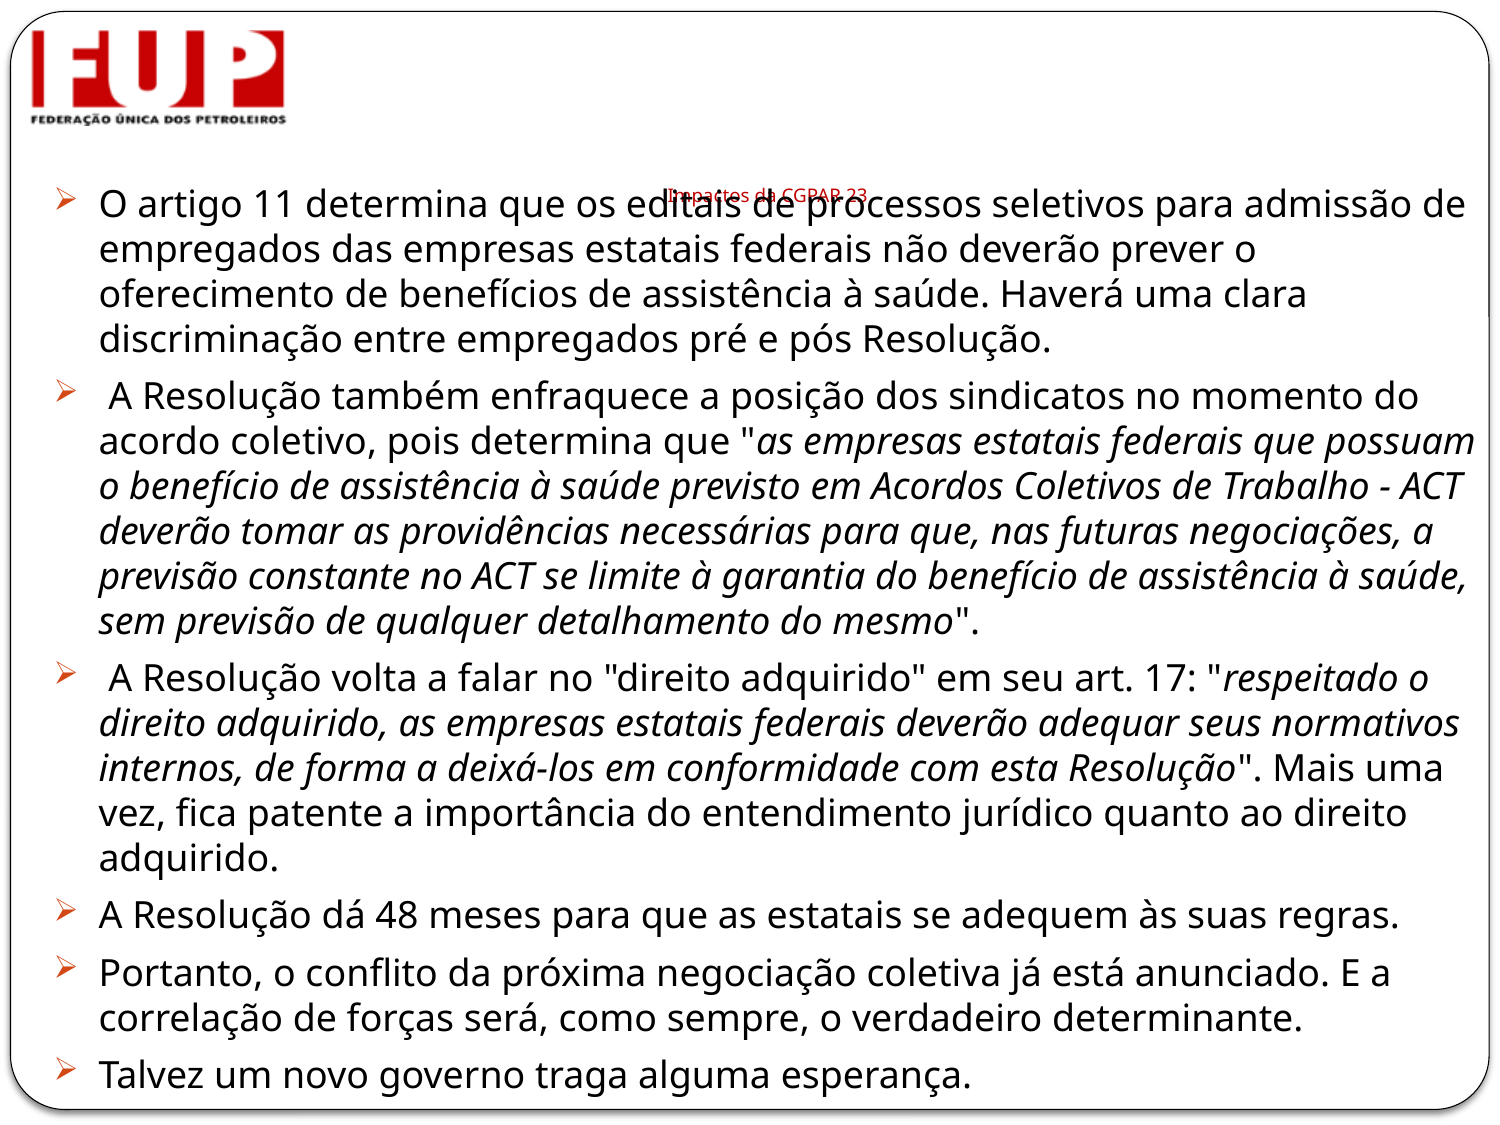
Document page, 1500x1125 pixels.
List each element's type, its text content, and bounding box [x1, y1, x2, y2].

title Impactos da CGPAR 23 [35, 125, 1500, 244]
list O artigo 11 determina que os editais de processos seletivos para admissão de empregados das empresas estatais federais não deverão prever o oferecimento de benefícios de assistência à saúde. Haverá uma clara discriminação entre empregados pré e pós Resolução. A Resolução também enfraquece a posição dos sindicatos no momento do acordo coletivo, pois determina que "as empresas estatais federais que possuam o benefício de assistência à saúde previsto em Acordos Coletivos de Trabalho - ACT deverão tomar as providências necessárias para que, nas futuras negociações, a previsão constante no ACT se limite à garantia do benefício de assistência à saúde, sem previsão de qualquer detalhamento do mesmo". A Resolução volta a falar no "direito adquirido" em seu art. 17: "respeitado o direito adquirido, as empresas estatais federais deverão adequar seus normativos internos, de forma a deixá-los em conformidade com esta Resolução". Mais uma vez, fica patente a importância do entendimento jurídico quanto ao direito adquirido. A Resolução dá 48 meses para que as estatais se adequem às suas regras. Portanto, o conflito da próxima negociação coletiva já está anunciado. E a correlação de forças será, como sempre, o verdadeiro determinante. Talvez um novo governo traga alguma esperança. [38, 172, 1492, 1094]
picture [29, 30, 288, 126]
